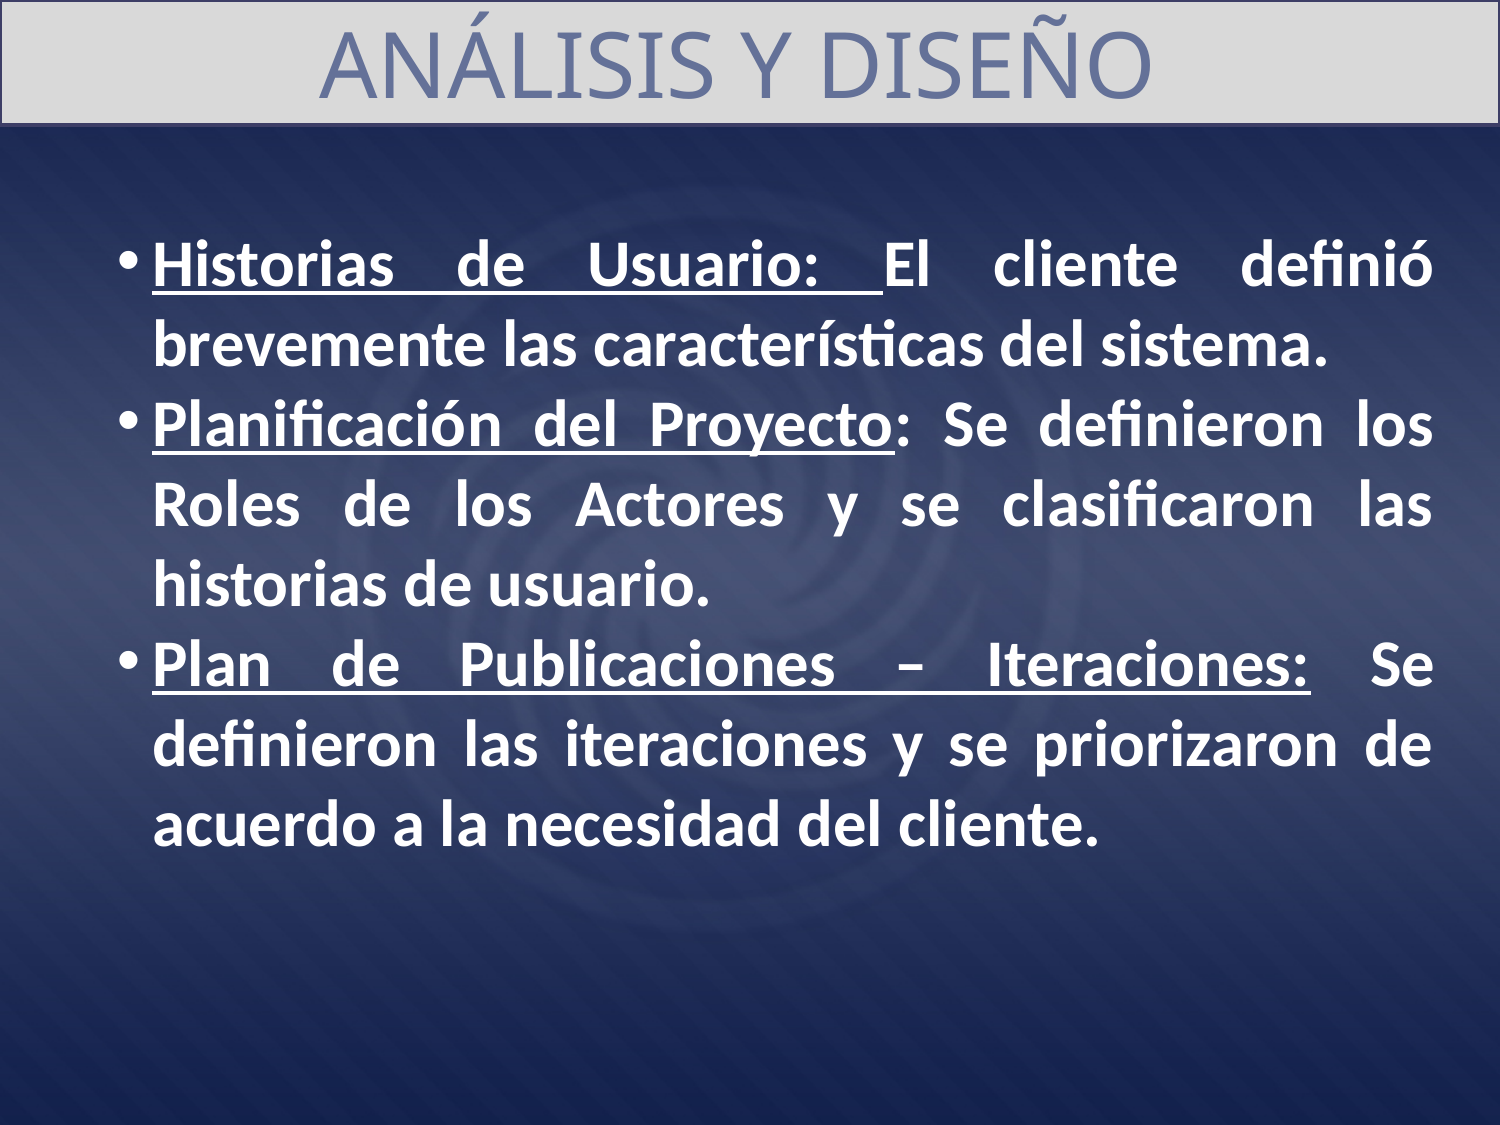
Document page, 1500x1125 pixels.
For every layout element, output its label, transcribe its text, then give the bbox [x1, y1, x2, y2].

text_box Historias de Usuario: El cliente definió brevemente las características del sistema. Planificación del Proyecto: Se definieron los Roles de los Actores y se clasificaron las historias de usuario. Plan de Publicaciones – Iteraciones: Se definieron las iteraciones y se priorizaron de acuerdo a la necesidad del cliente. [62, 212, 1450, 867]
picture [0, 163, 1500, 1125]
text_box ANÁLISIS Y DISEÑO [0, 0, 1500, 163]
